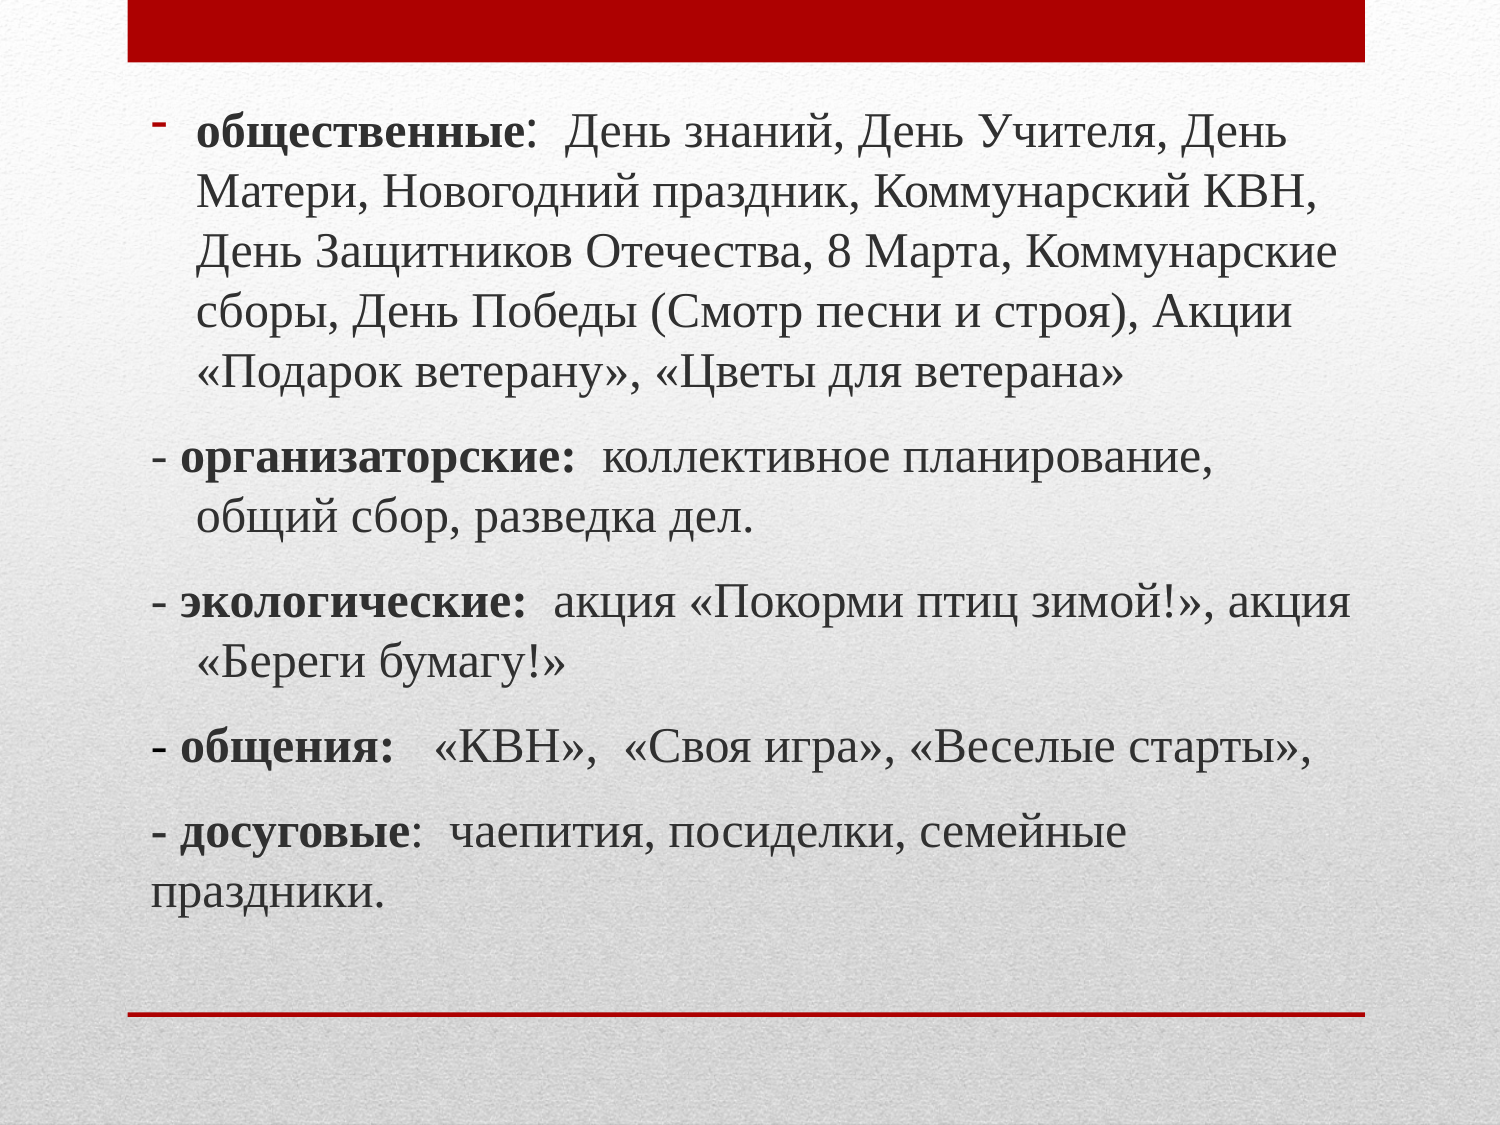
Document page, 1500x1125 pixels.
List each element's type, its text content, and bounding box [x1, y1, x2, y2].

list общественные: День знаний, День Учителя, День Матери, Новогодний праздник, Коммунарский КВН, День Защитников Отечества, 8 Марта, Коммунарские сборы, День Победы (Смотр песни и строя), Акции «Подарок ветерану», «Цветы для ветерана» - организаторские: коллективное планирование, общий сбор, разведка дел. - экологические: акция «Покорми птиц зимой!», акция «Береги бумагу!» - общения: «КВН», «Своя игра», «Веселые старты», - досуговые: чаепития, посиделки, семейные праздники. [135, 90, 1374, 988]
